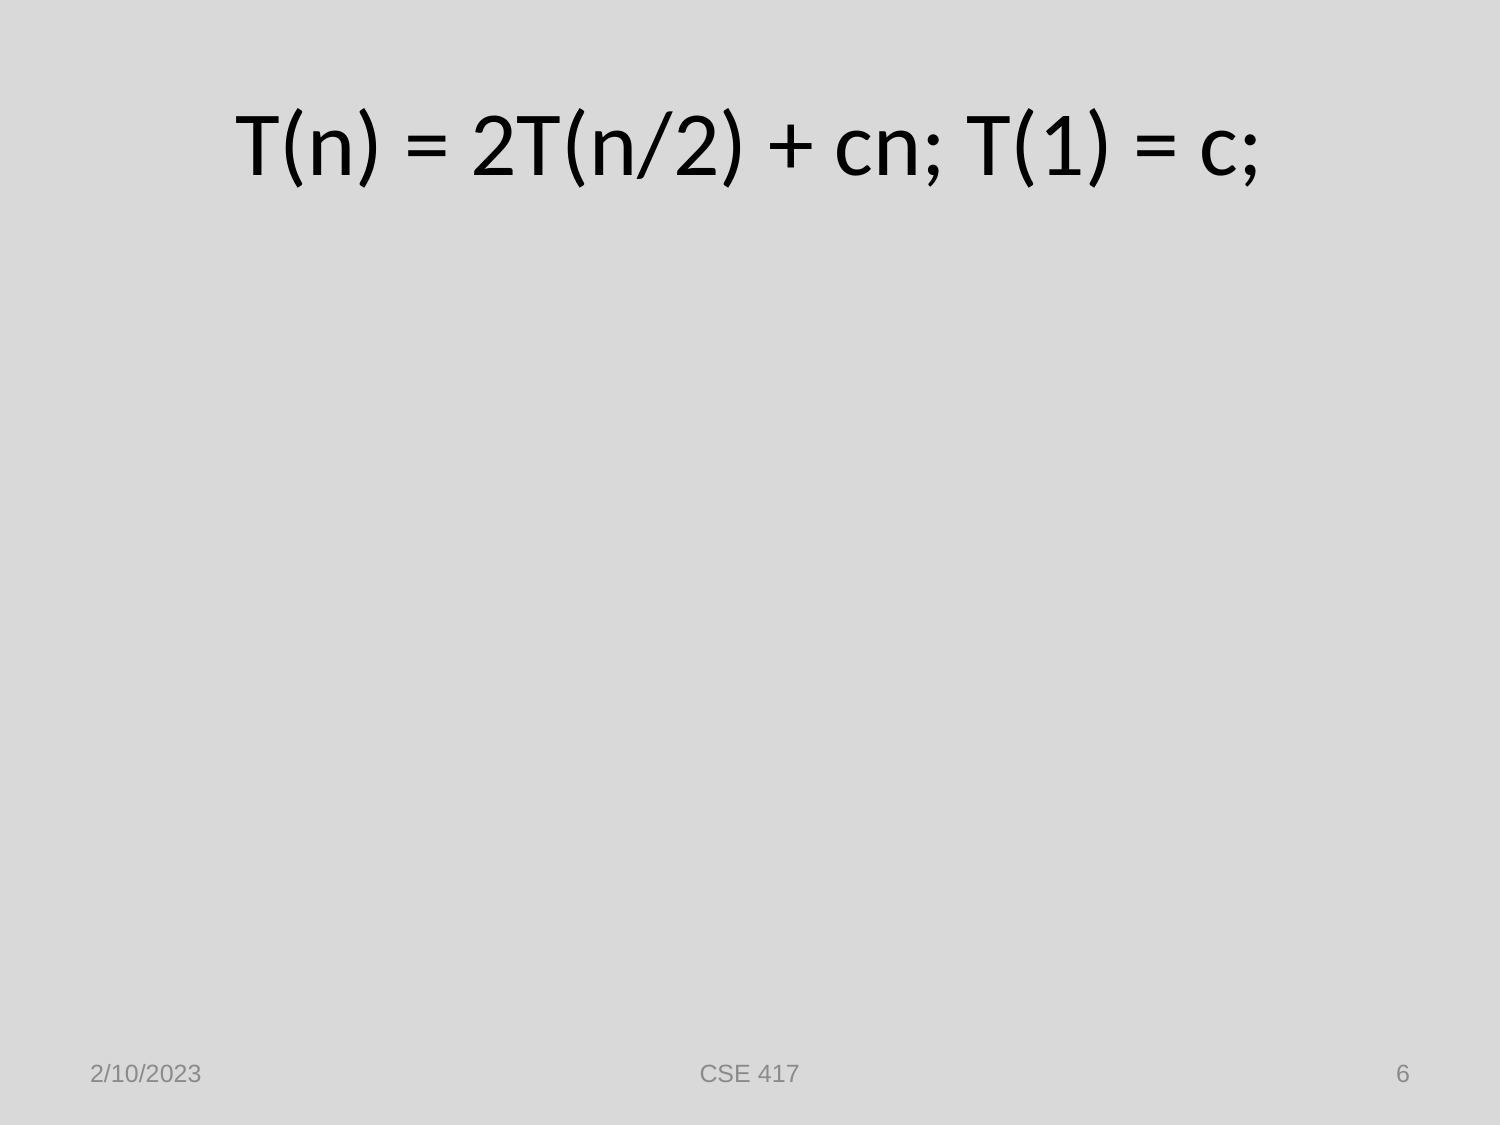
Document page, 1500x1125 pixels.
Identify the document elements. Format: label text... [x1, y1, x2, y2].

slide_number 6 [1074, 1042, 1425, 1103]
title T(n) = 2T(n/2) + cn; T(1) = c; [75, 45, 1425, 233]
footer CSE 417 [512, 1042, 988, 1103]
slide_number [75, 1042, 425, 1103]
